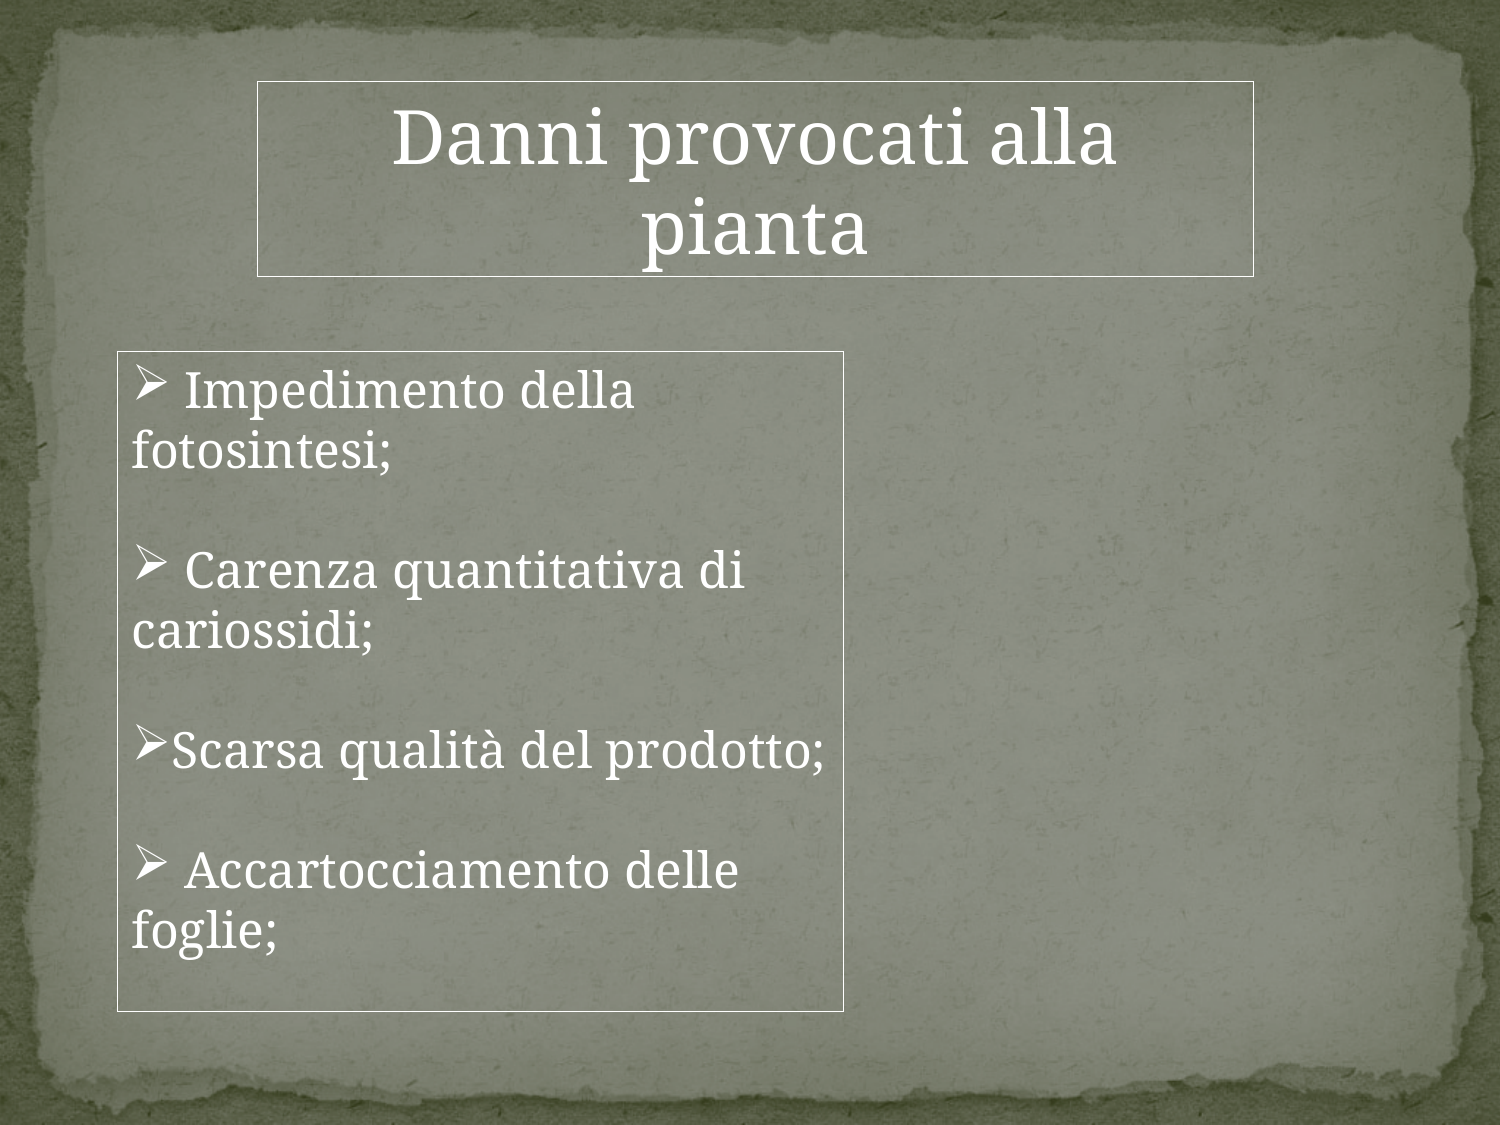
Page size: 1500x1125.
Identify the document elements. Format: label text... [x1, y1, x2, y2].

text_box Danni provocati alla pianta [257, 81, 1254, 277]
text_box Impedimento della fotosintesi; Carenza quantitativa di cariossidi; Scarsa qualità del prodotto; Accartocciamento delle foglie; [117, 351, 844, 1012]
